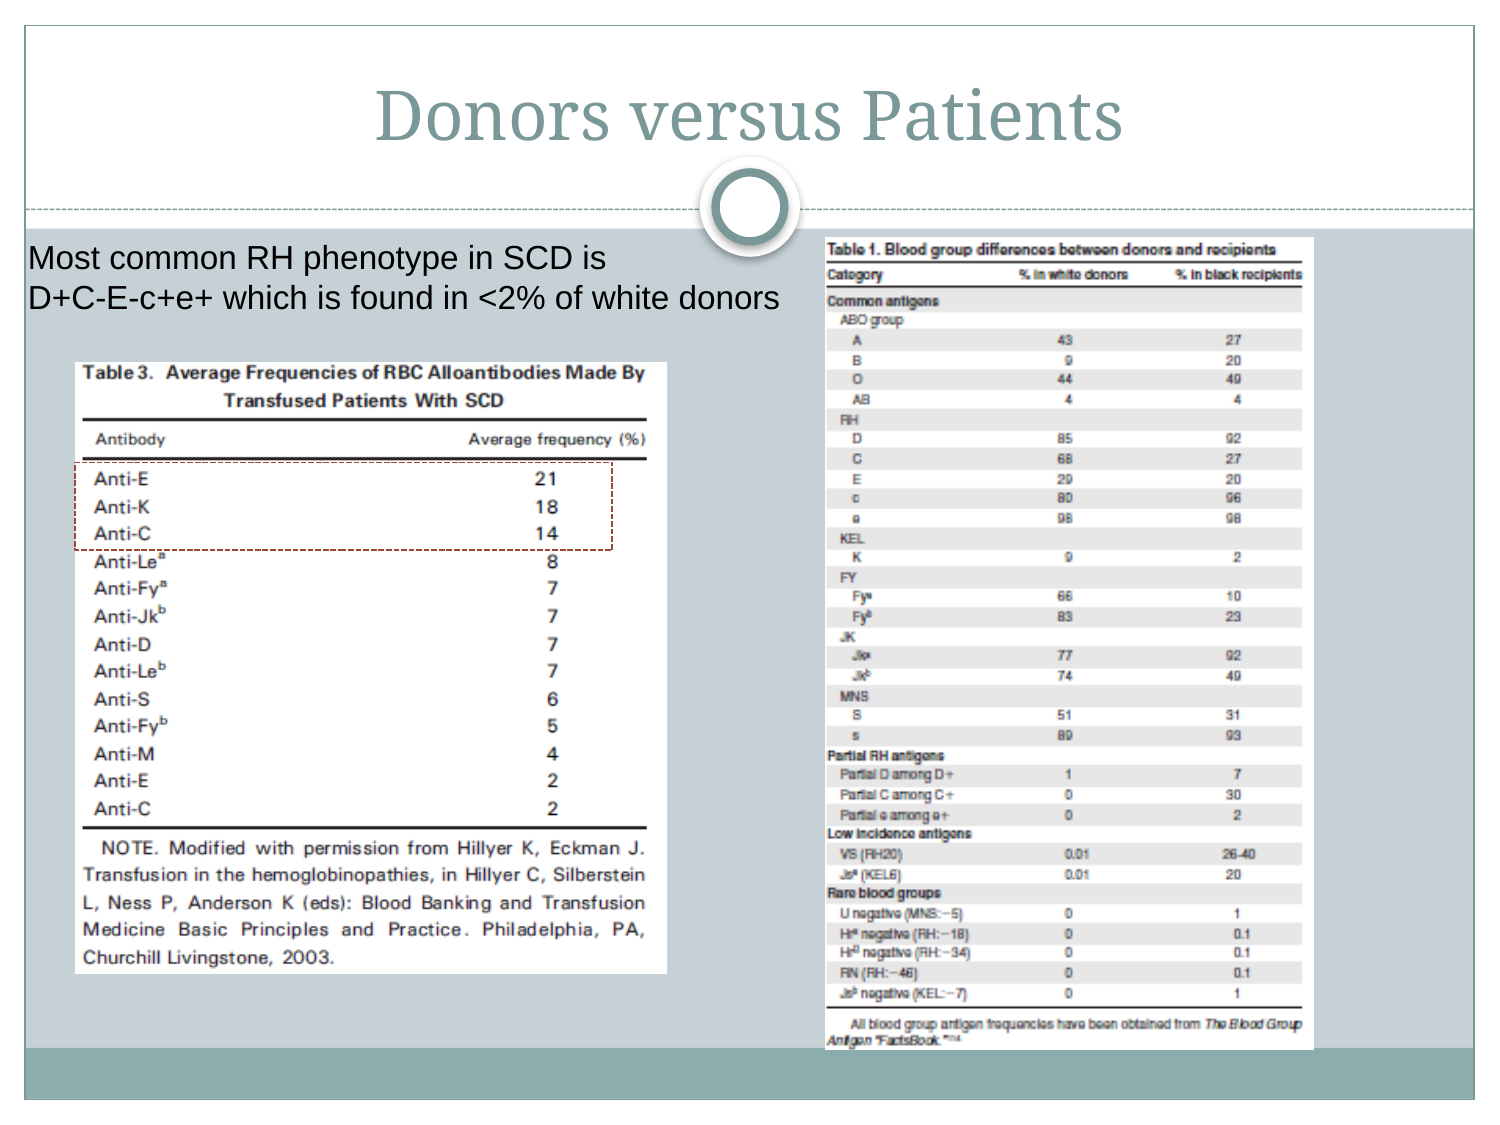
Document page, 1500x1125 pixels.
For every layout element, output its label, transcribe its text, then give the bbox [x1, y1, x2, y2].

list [824, 237, 1315, 1050]
picture [74, 362, 668, 974]
text_box Most common RH phenotype in SCD is D+C-E-c+e+ which is found in <2% of white donors [13, 228, 797, 324]
title Donors versus Patients [49, 37, 1450, 163]
